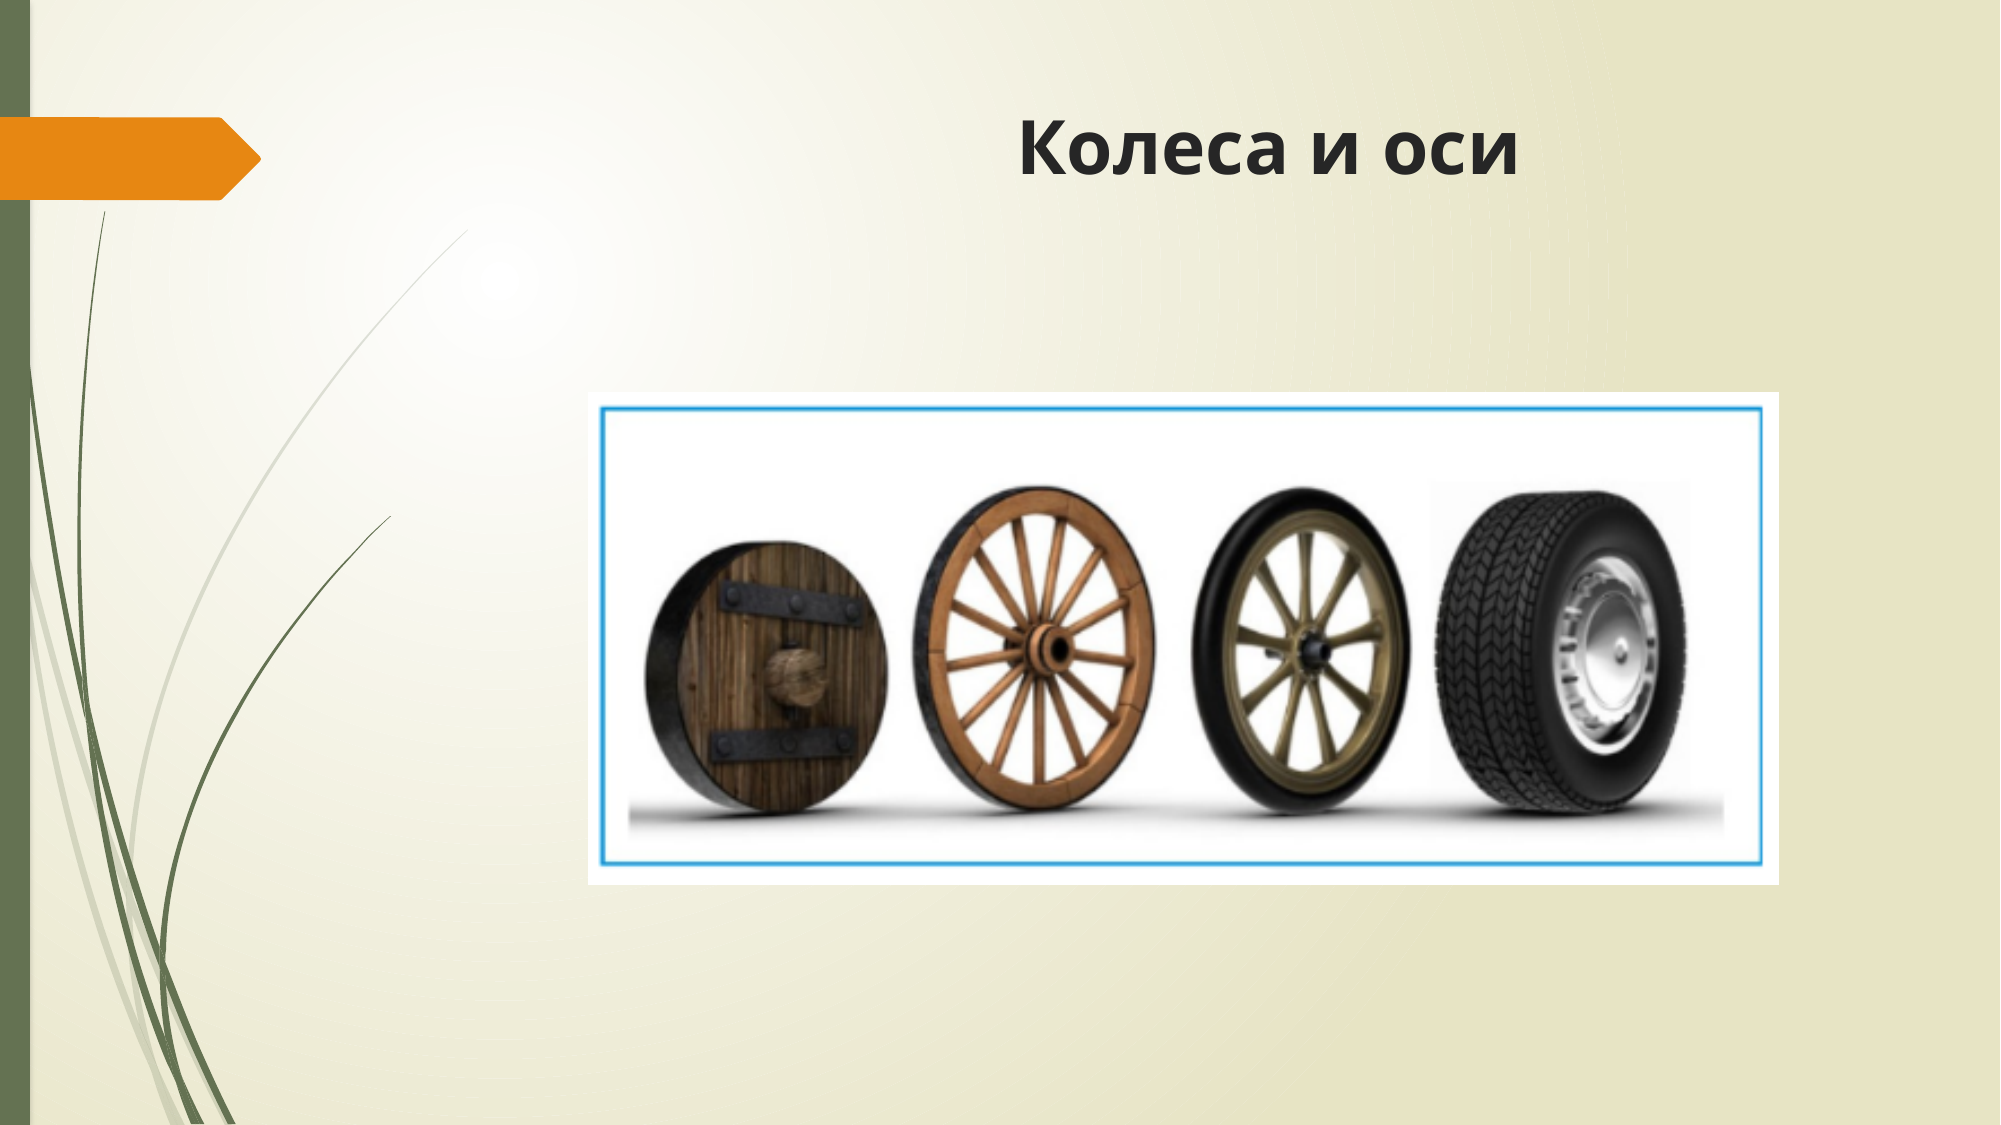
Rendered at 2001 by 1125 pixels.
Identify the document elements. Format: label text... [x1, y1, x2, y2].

title Колеса и оси [537, 86, 2000, 234]
picture [588, 391, 1780, 885]
